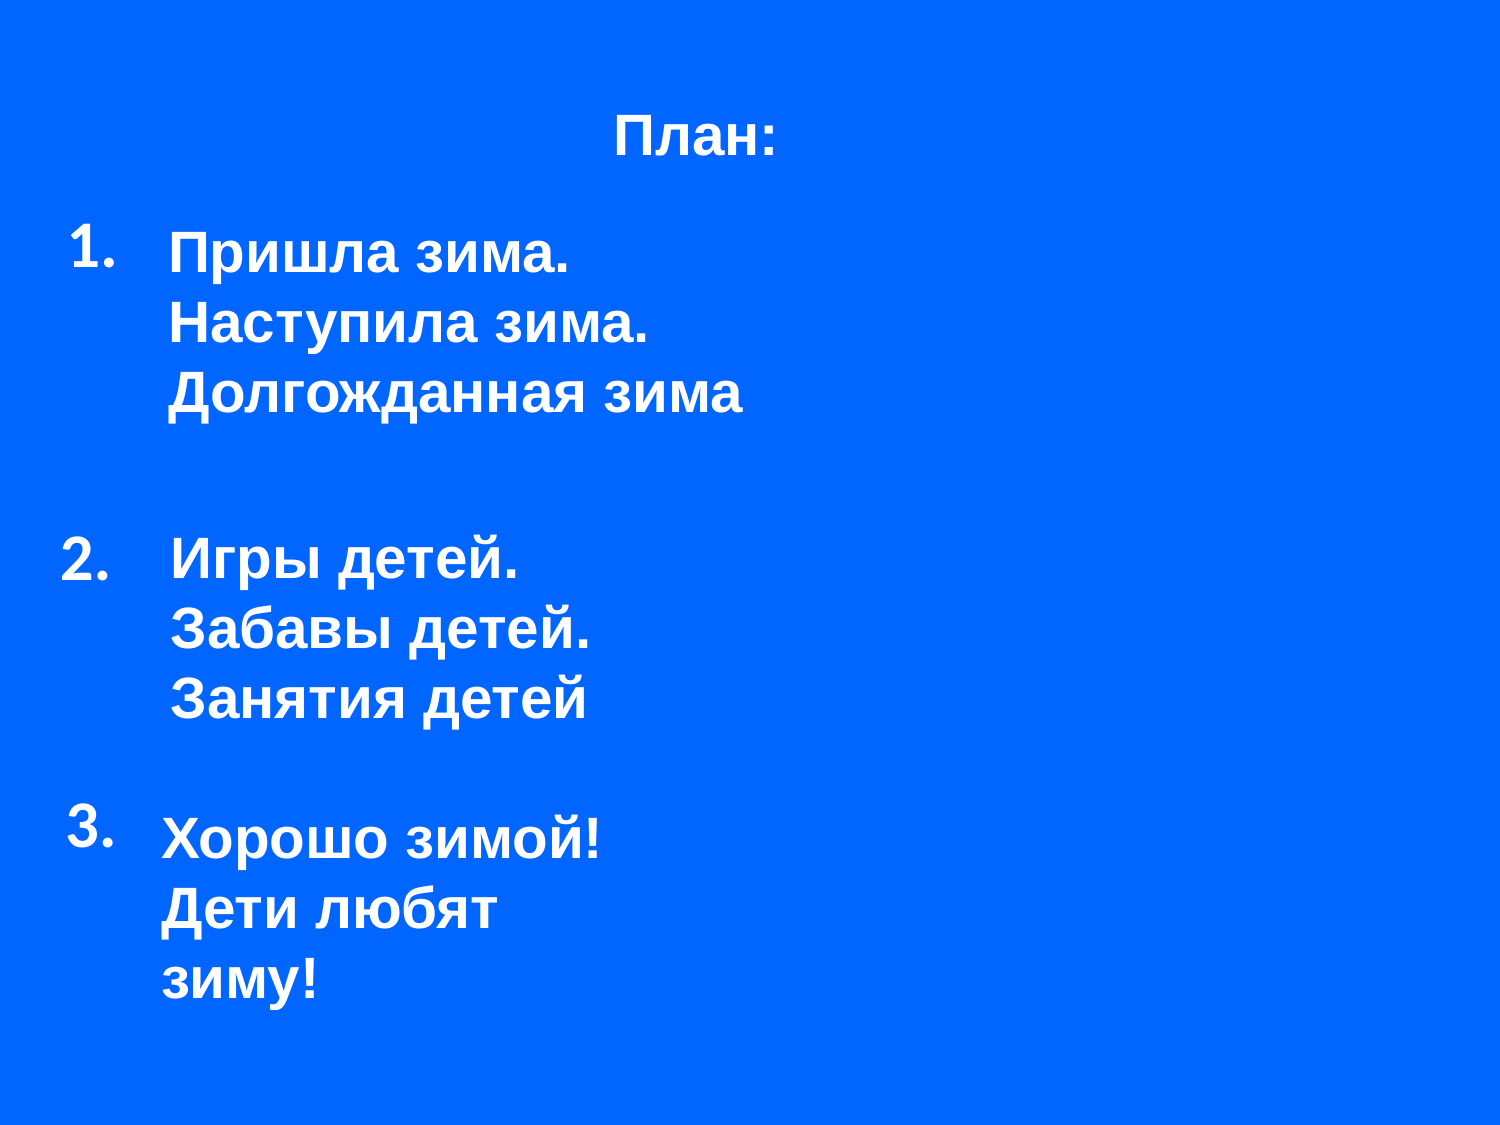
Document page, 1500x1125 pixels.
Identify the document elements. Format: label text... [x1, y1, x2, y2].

title Хорошо зимой! Дети любят зиму! [145, 798, 631, 1012]
text_box План: [488, 90, 904, 175]
text_box Игры детей. Забавы детей. Занятия детей [155, 513, 631, 738]
list 1. [51, 192, 163, 317]
text_box 3. [50, 773, 162, 898]
text_box 2. [45, 506, 156, 631]
text_box Пришла зима. Наступила зима. Долгожданная зима [153, 206, 904, 432]
